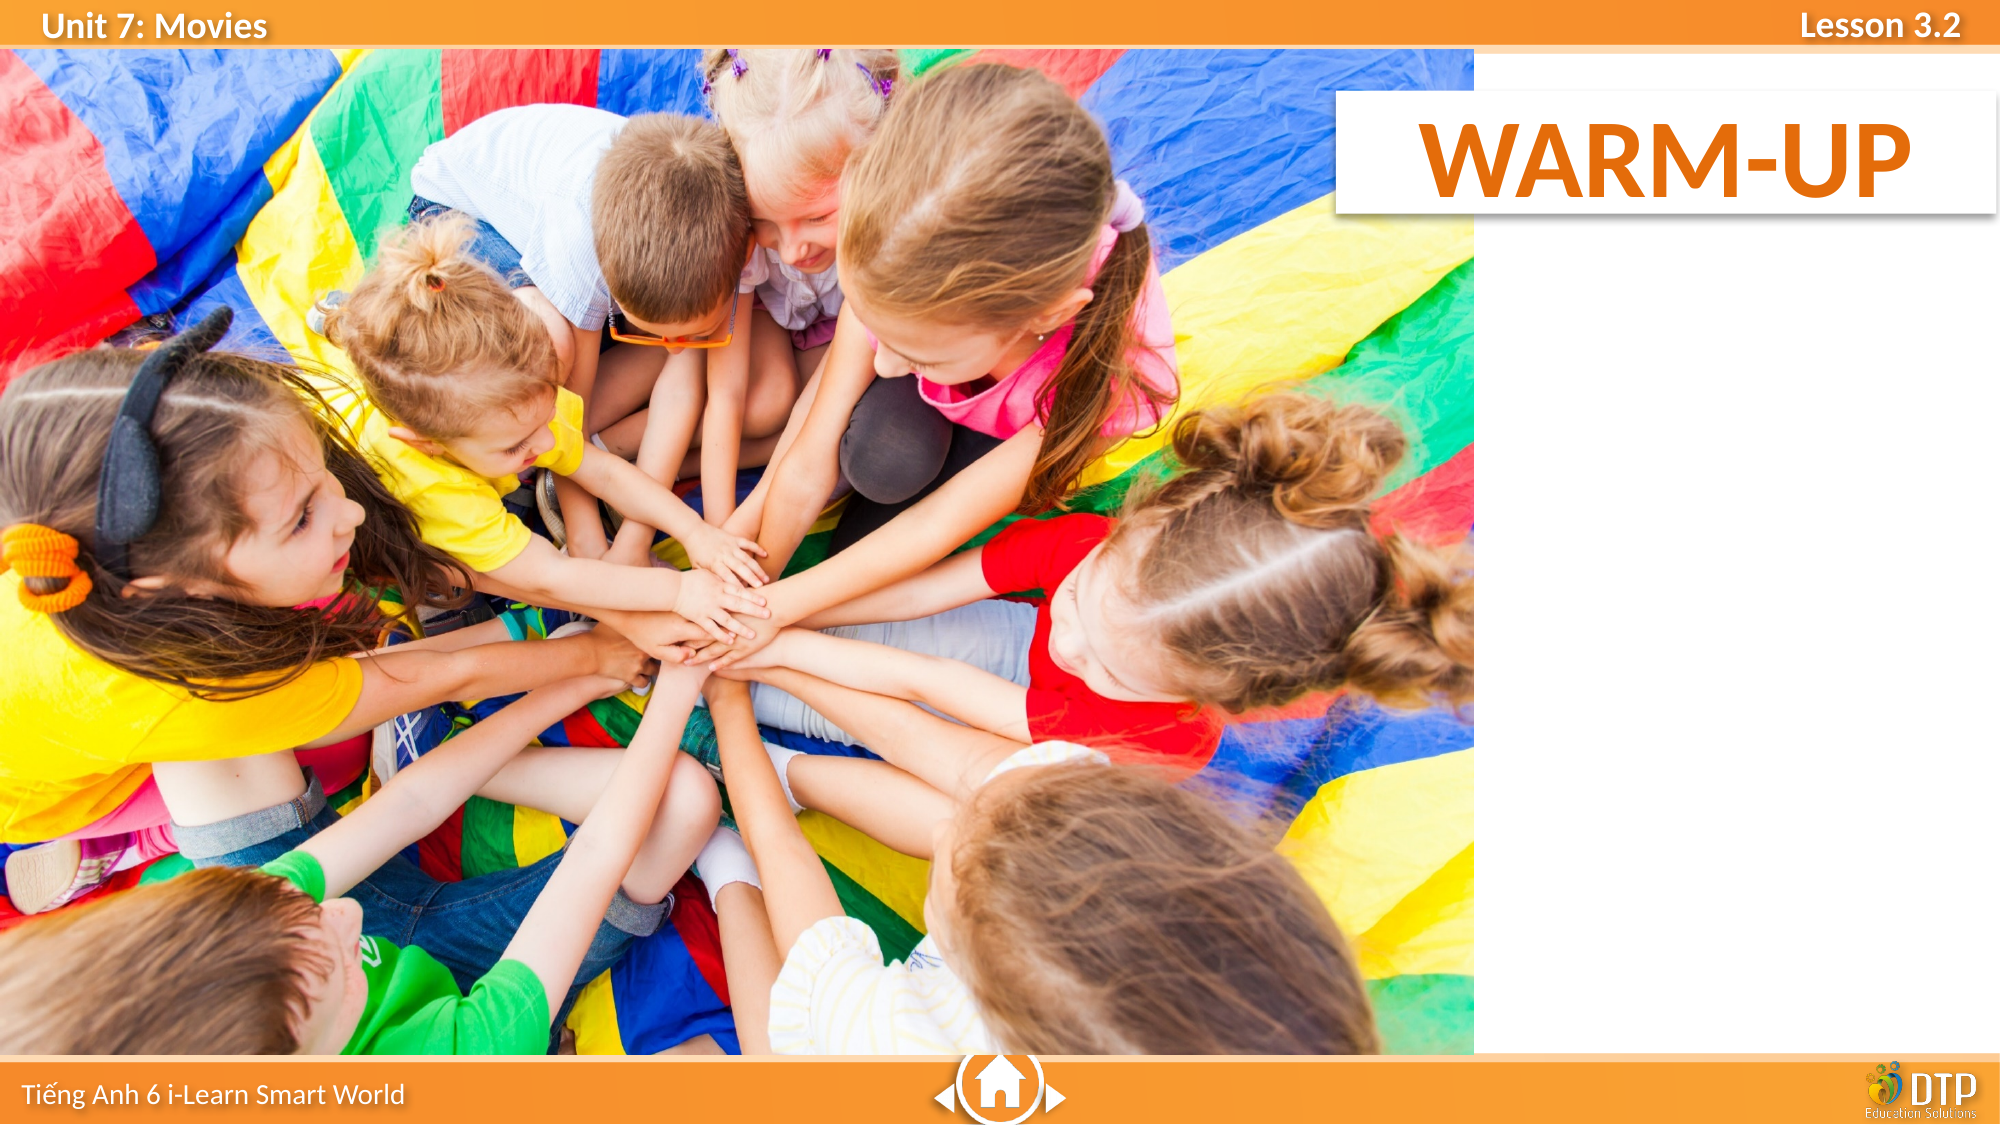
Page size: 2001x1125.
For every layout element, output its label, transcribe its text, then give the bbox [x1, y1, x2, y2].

text_box WARM-UP [1477, 90, 1997, 214]
picture [0, 0, 2000, 1125]
